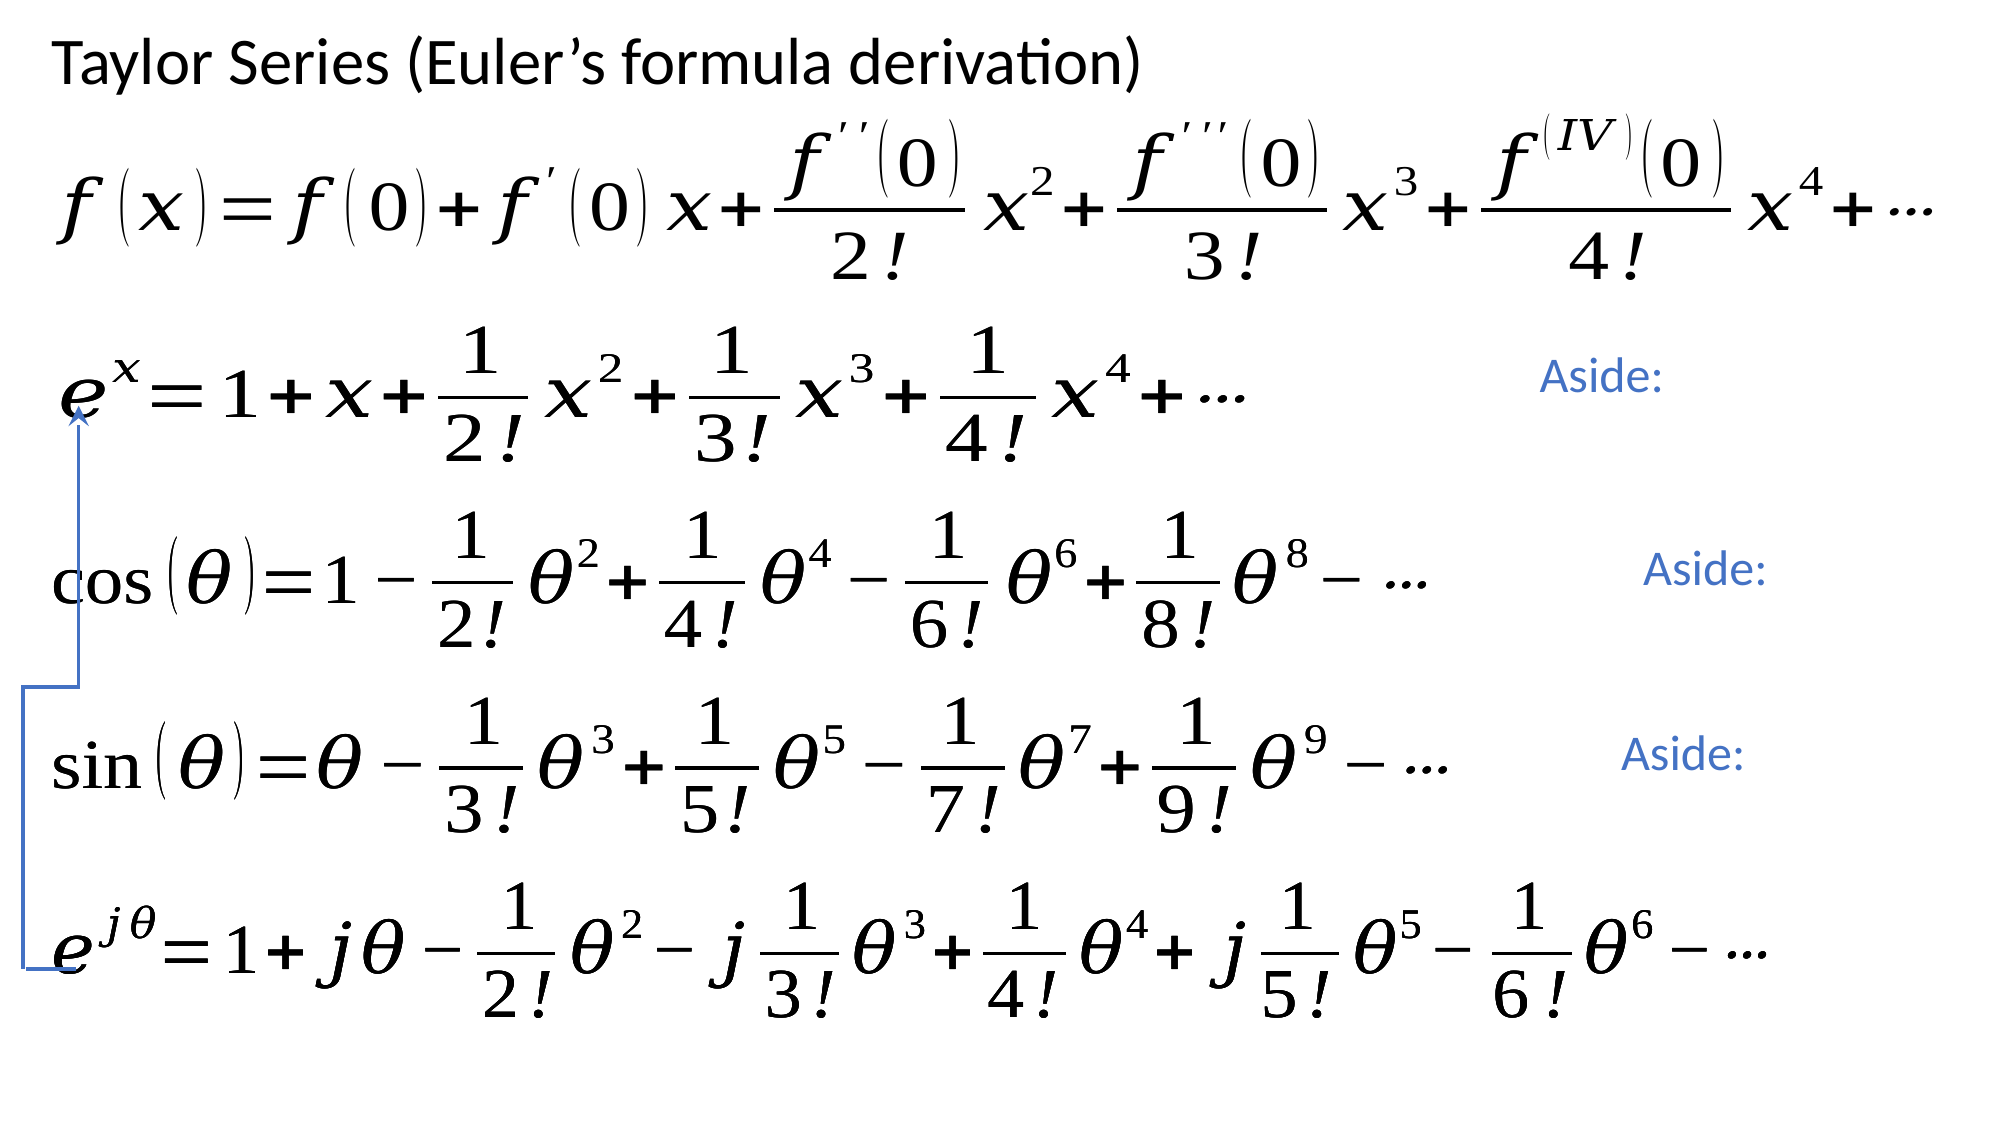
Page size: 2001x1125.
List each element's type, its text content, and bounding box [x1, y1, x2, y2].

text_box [0, 659, 333, 716]
text_box Taylor Series (Euler’s formula derivation) [37, 10, 1160, 106]
